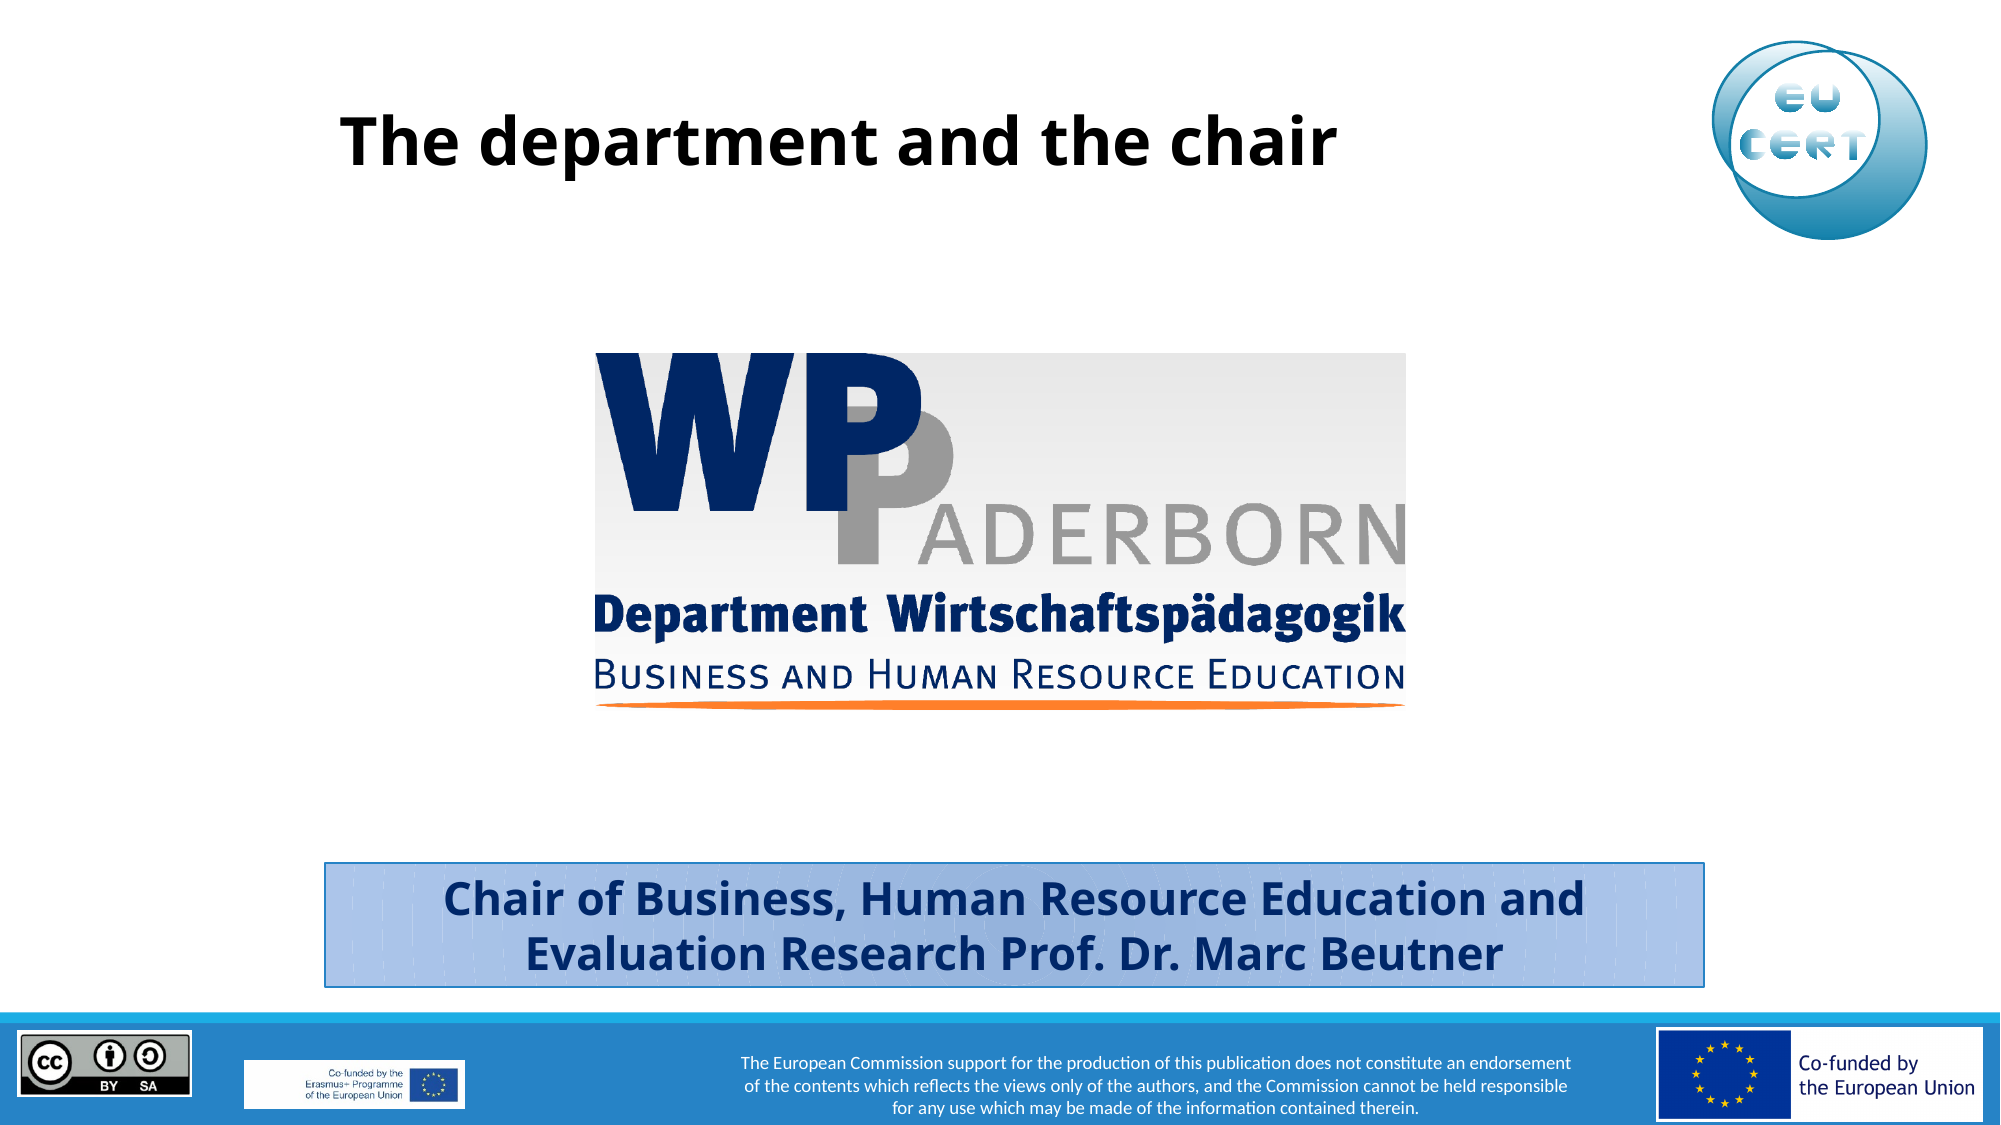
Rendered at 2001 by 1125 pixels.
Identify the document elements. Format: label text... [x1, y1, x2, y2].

picture [1656, 1027, 1983, 1122]
picture [244, 1059, 466, 1109]
text_box The department and the chair [324, 45, 1675, 233]
picture [595, 352, 1407, 711]
picture [17, 1030, 192, 1097]
text_box Chair of Business, Human Resource Education and Evaluation Research Prof. Dr. Marc Beutner [324, 862, 1705, 988]
